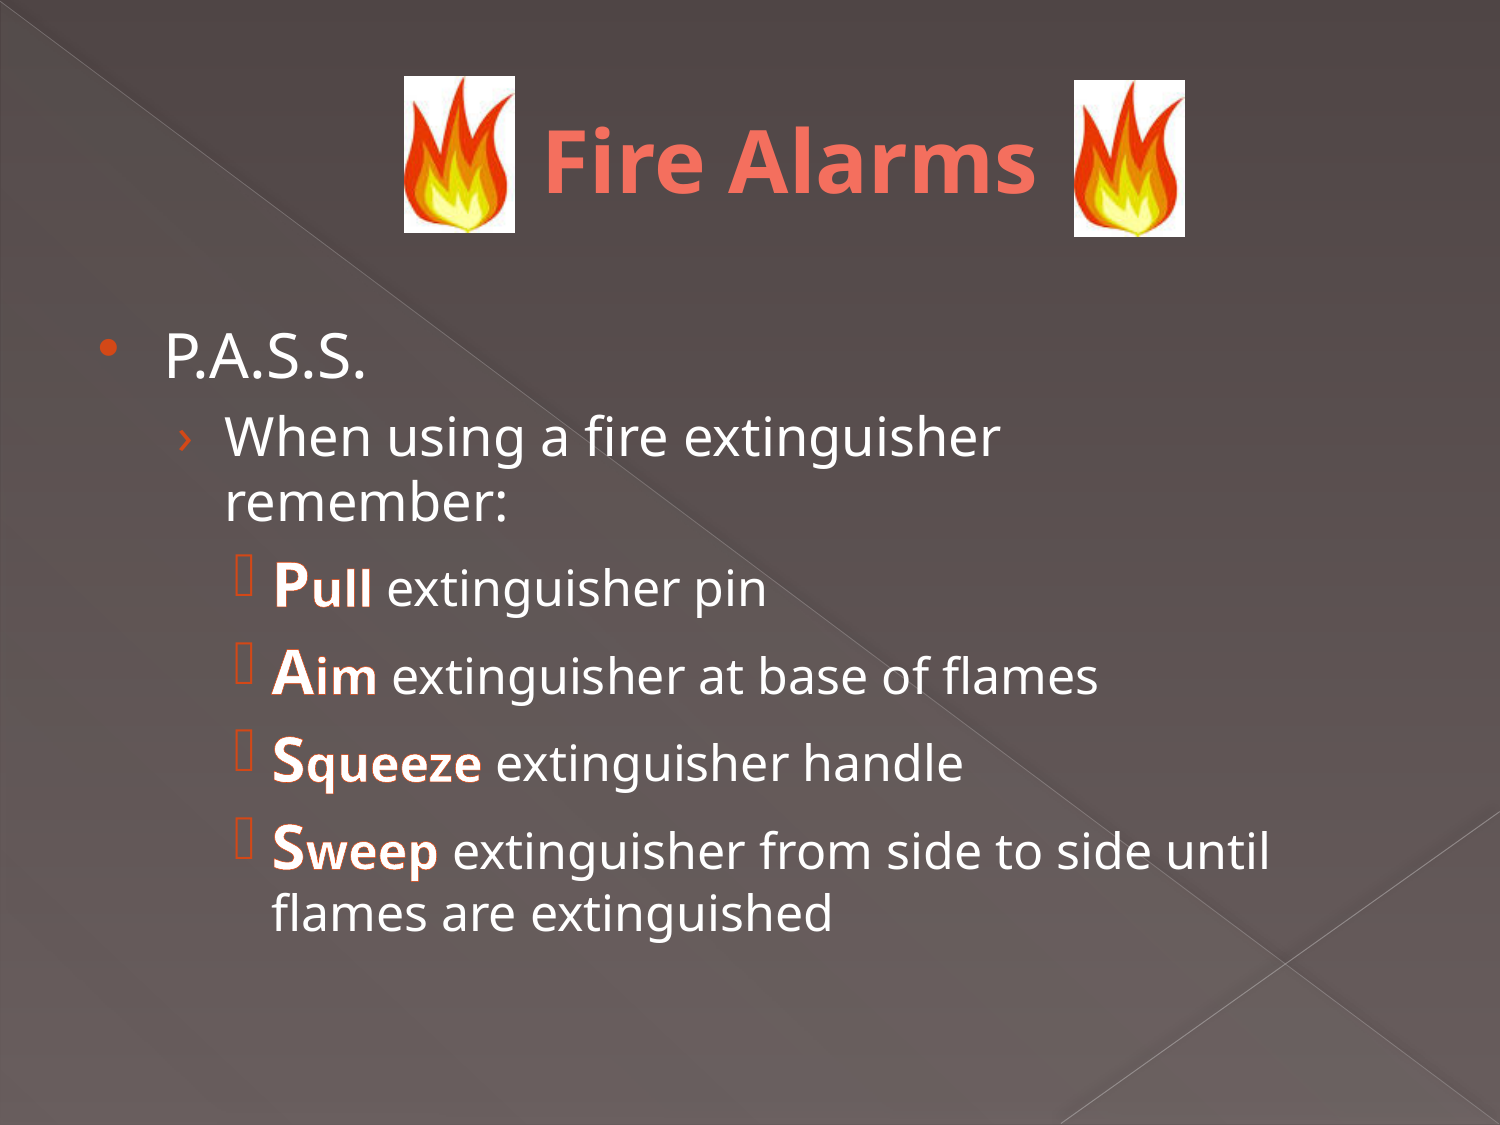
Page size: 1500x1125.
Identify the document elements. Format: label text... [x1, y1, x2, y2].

picture [404, 75, 515, 233]
picture [1074, 80, 1185, 237]
list P.A.S.S. When using a fire extinguisher remember: Pull extinguisher pin Aim extinguisher at base of flames Squeeze extinguisher handle Sweep extinguisher from side to side until flames are extinguished [75, 308, 1425, 1059]
title Fire Alarms [75, 43, 1425, 274]
